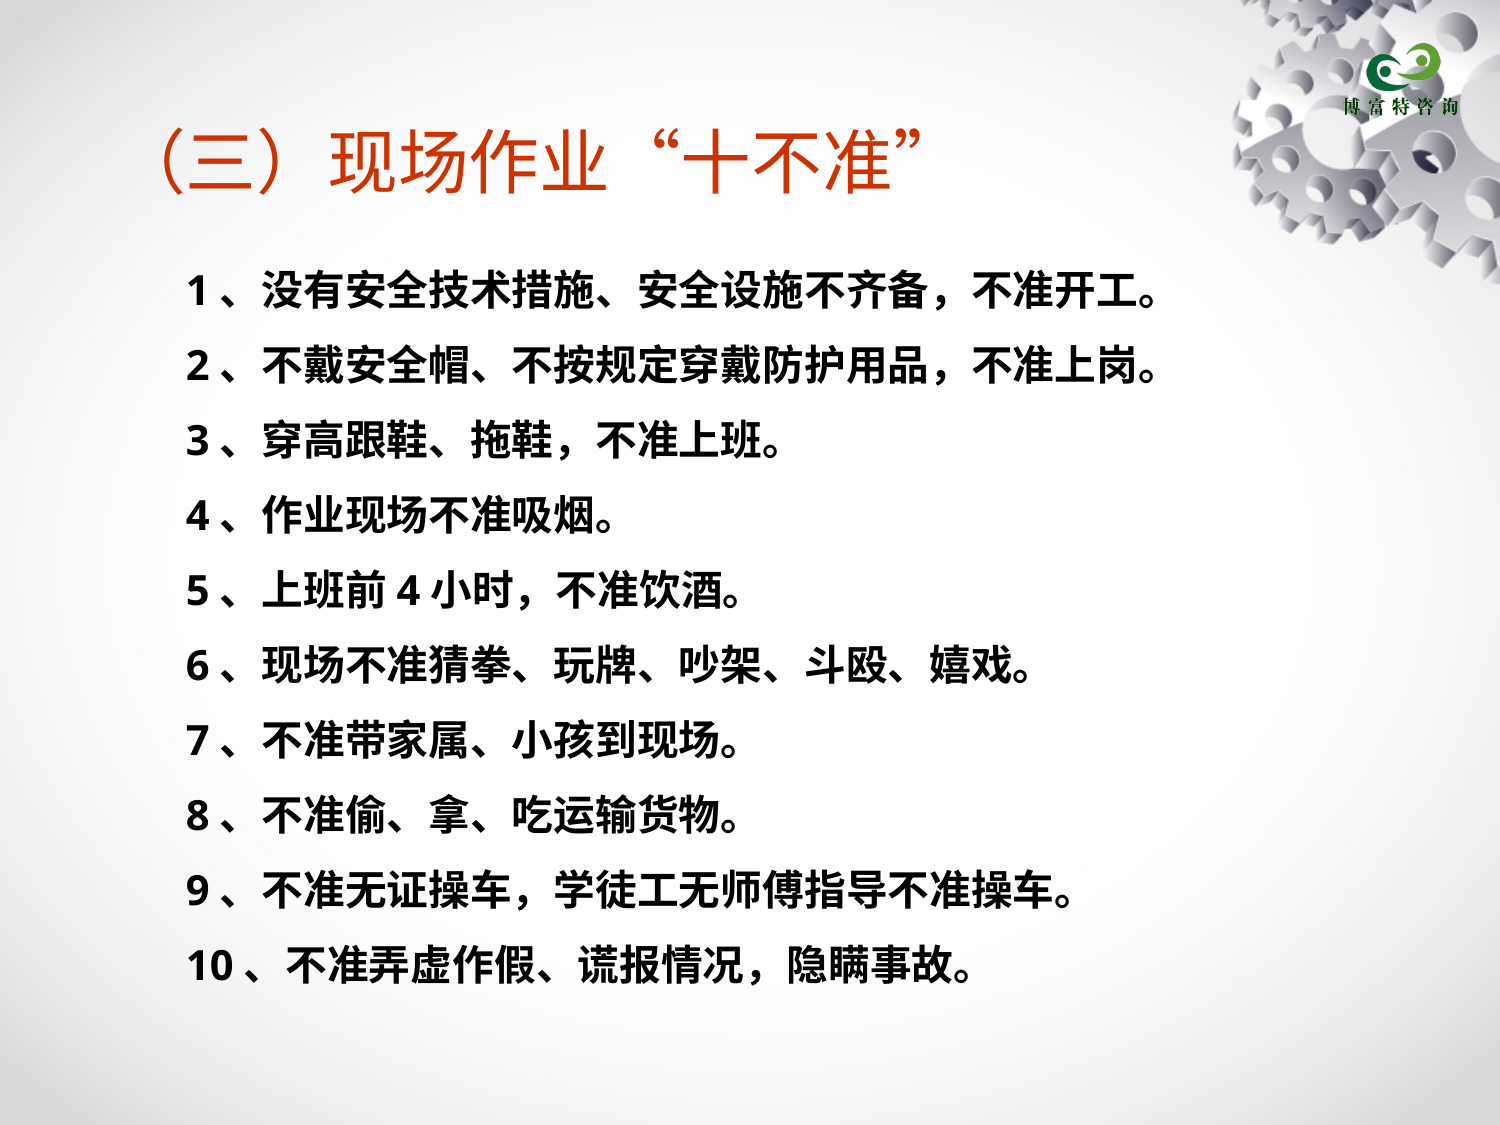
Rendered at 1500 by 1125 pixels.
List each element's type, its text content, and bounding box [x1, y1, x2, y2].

text_box 1、没有安全技术措施、安全设施不齐备，不准开工。 2、不戴安全帽、不按规定穿戴防护用品，不准上岗。 3、穿高跟鞋、拖鞋，不准上班。 4、作业现场不准吸烟。 5、上班前4小时，不准饮酒。 6、现场不准猜拳、玩牌、吵架、斗殴、嬉戏。 7、不准带家属、小孩到现场。 8、不准偷、拿、吃运输货物。 9、不准无证操车，学徒工无师傅指导不准操车。 10、不准弄虚作假、谎报情况，隐瞒事故。 [100, 231, 1341, 997]
title （三）现场作业“十不准” [100, 112, 1400, 209]
picture [0, 0, 1500, 1125]
